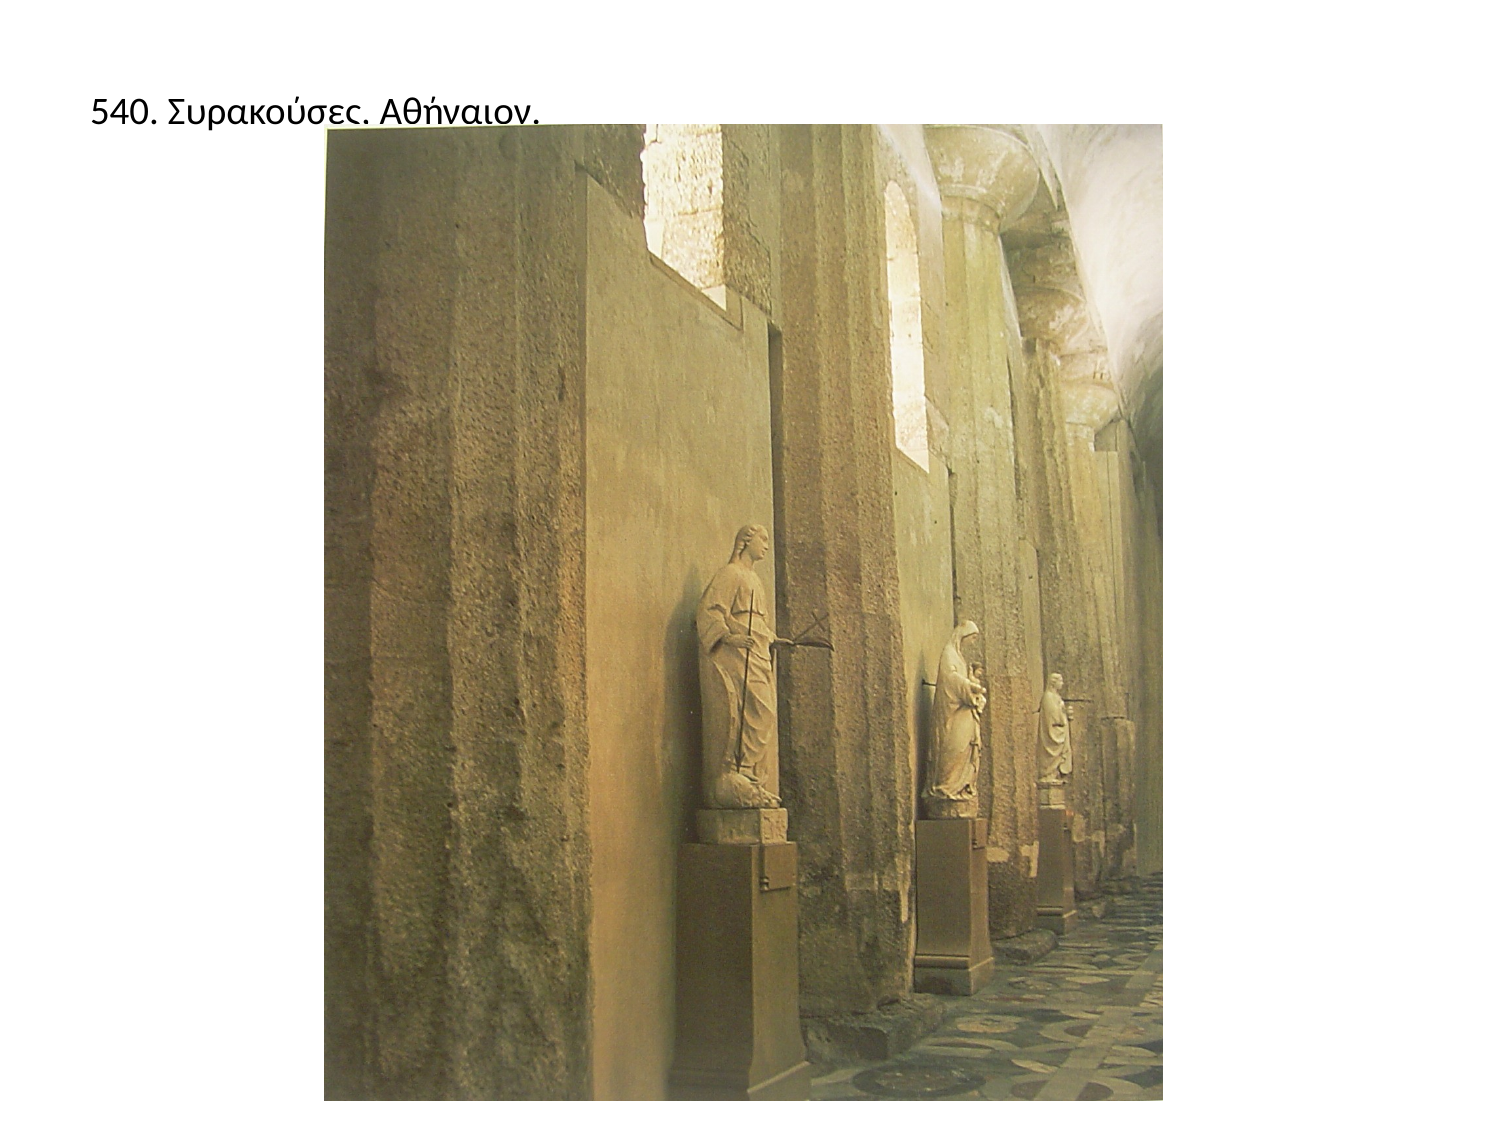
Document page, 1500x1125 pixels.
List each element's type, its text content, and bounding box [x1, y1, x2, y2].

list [324, 124, 1163, 1102]
title 540. Συρακούσες, Αθήναιον. [75, 45, 1425, 233]
